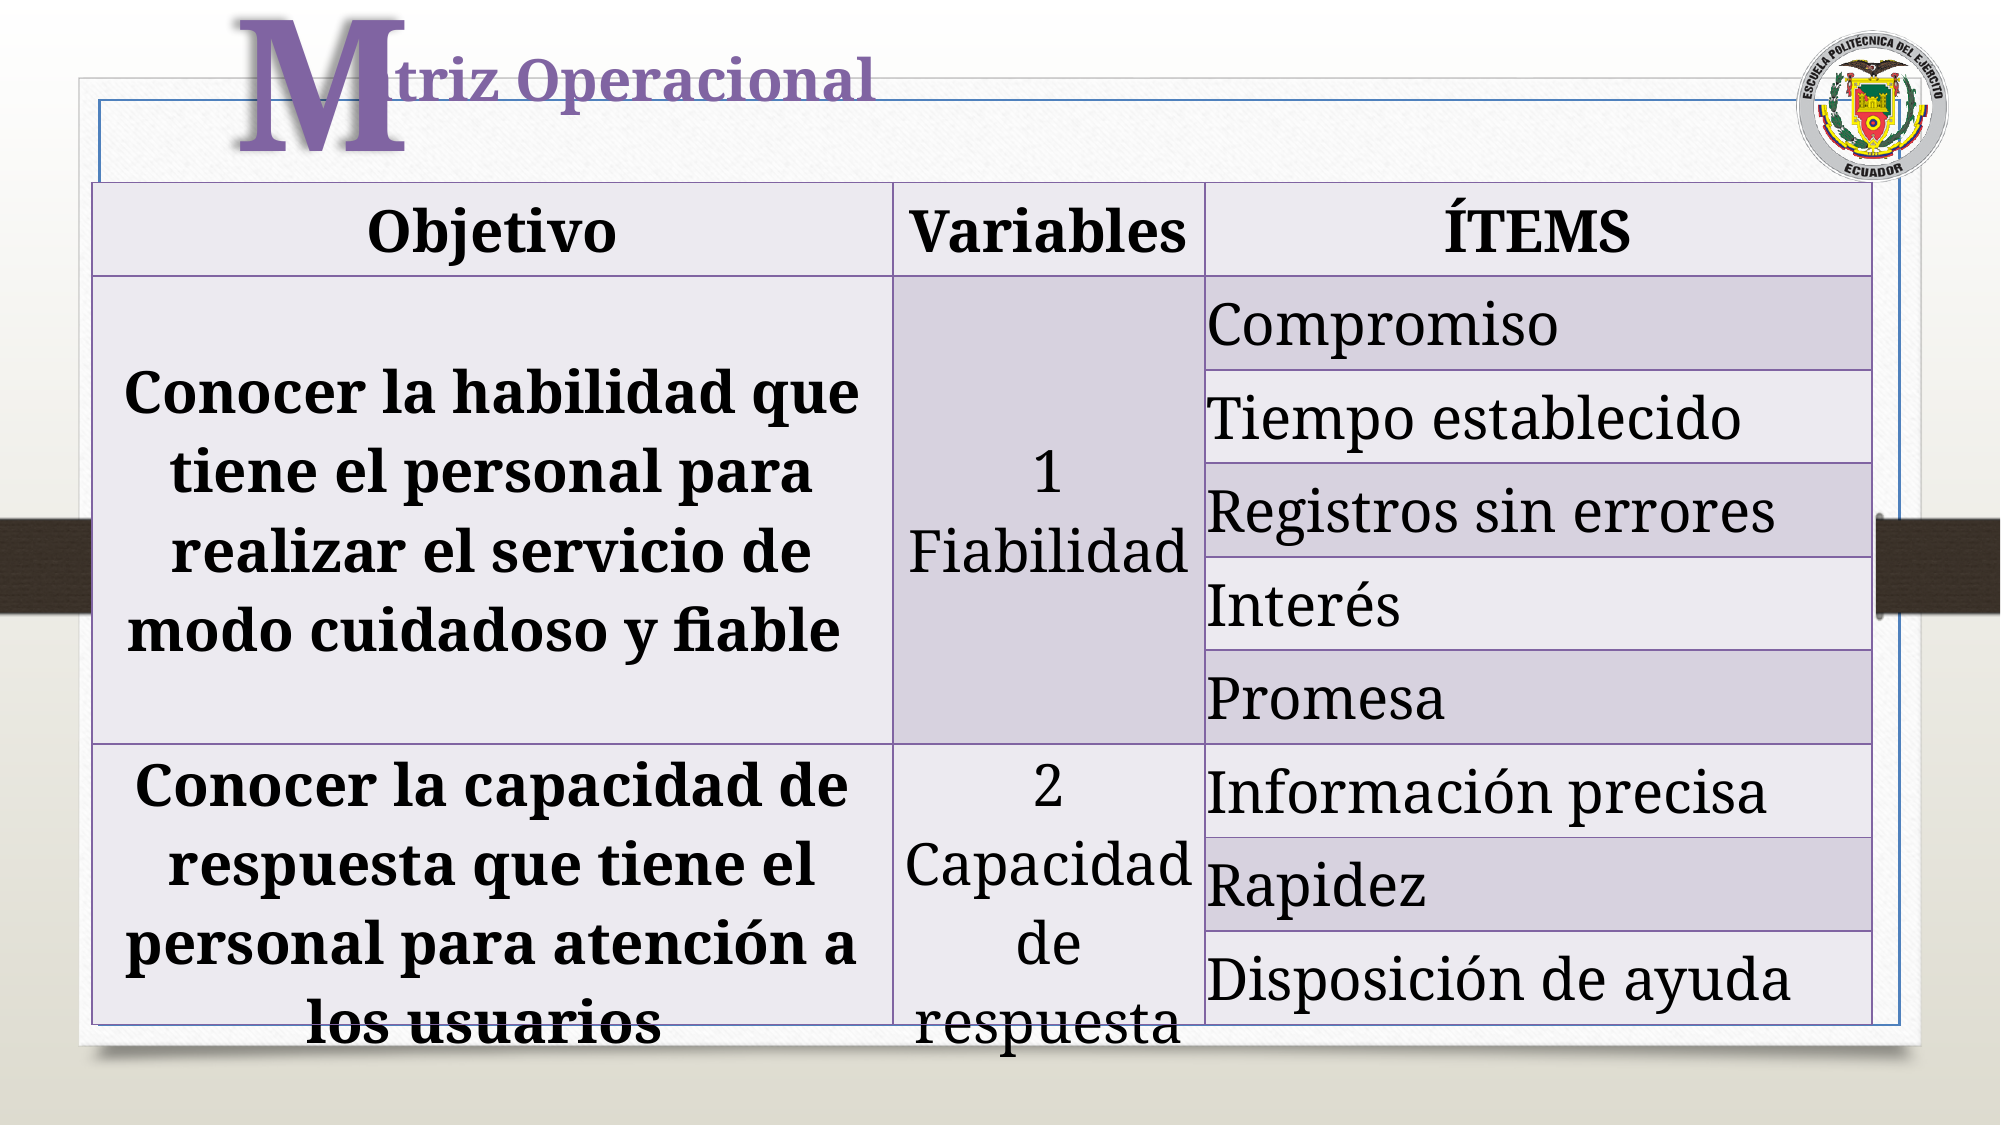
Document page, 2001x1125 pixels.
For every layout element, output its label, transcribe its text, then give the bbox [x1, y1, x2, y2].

table_cell Rapidez [1206, 838, 1871, 930]
table_cell Compromiso [1206, 277, 1871, 369]
table_cell Interés [1206, 558, 1871, 649]
table_header ÍTEMS [1206, 183, 1871, 275]
table_cell Conocer la habilidad que tiene el personal para realizar el servicio de modo cuidadoso y fiable [93, 277, 892, 743]
table_cell 2 Capacidad de respuesta [894, 745, 1204, 1024]
table_cell Tiempo establecido [1206, 371, 1871, 462]
table_cell Disposición de ayuda [1206, 932, 1871, 1024]
picture [0, 0, 2001, 1125]
table_cell Conocer la capacidad de respuesta que tiene el personal para atención a los usuarios [93, 745, 892, 1024]
table_cell Registros sin errores [1206, 464, 1871, 556]
picture [101, 101, 220, 182]
table_cell Promesa [1206, 651, 1871, 743]
table_cell Información precisa [1206, 745, 1871, 837]
table_cell 1 Fiabilidad [894, 277, 1204, 743]
text_box M [220, 0, 425, 182]
table_header Objetivo [93, 183, 892, 275]
table_header Variables [894, 183, 1204, 275]
text_box atriz Operacional [345, 36, 892, 121]
